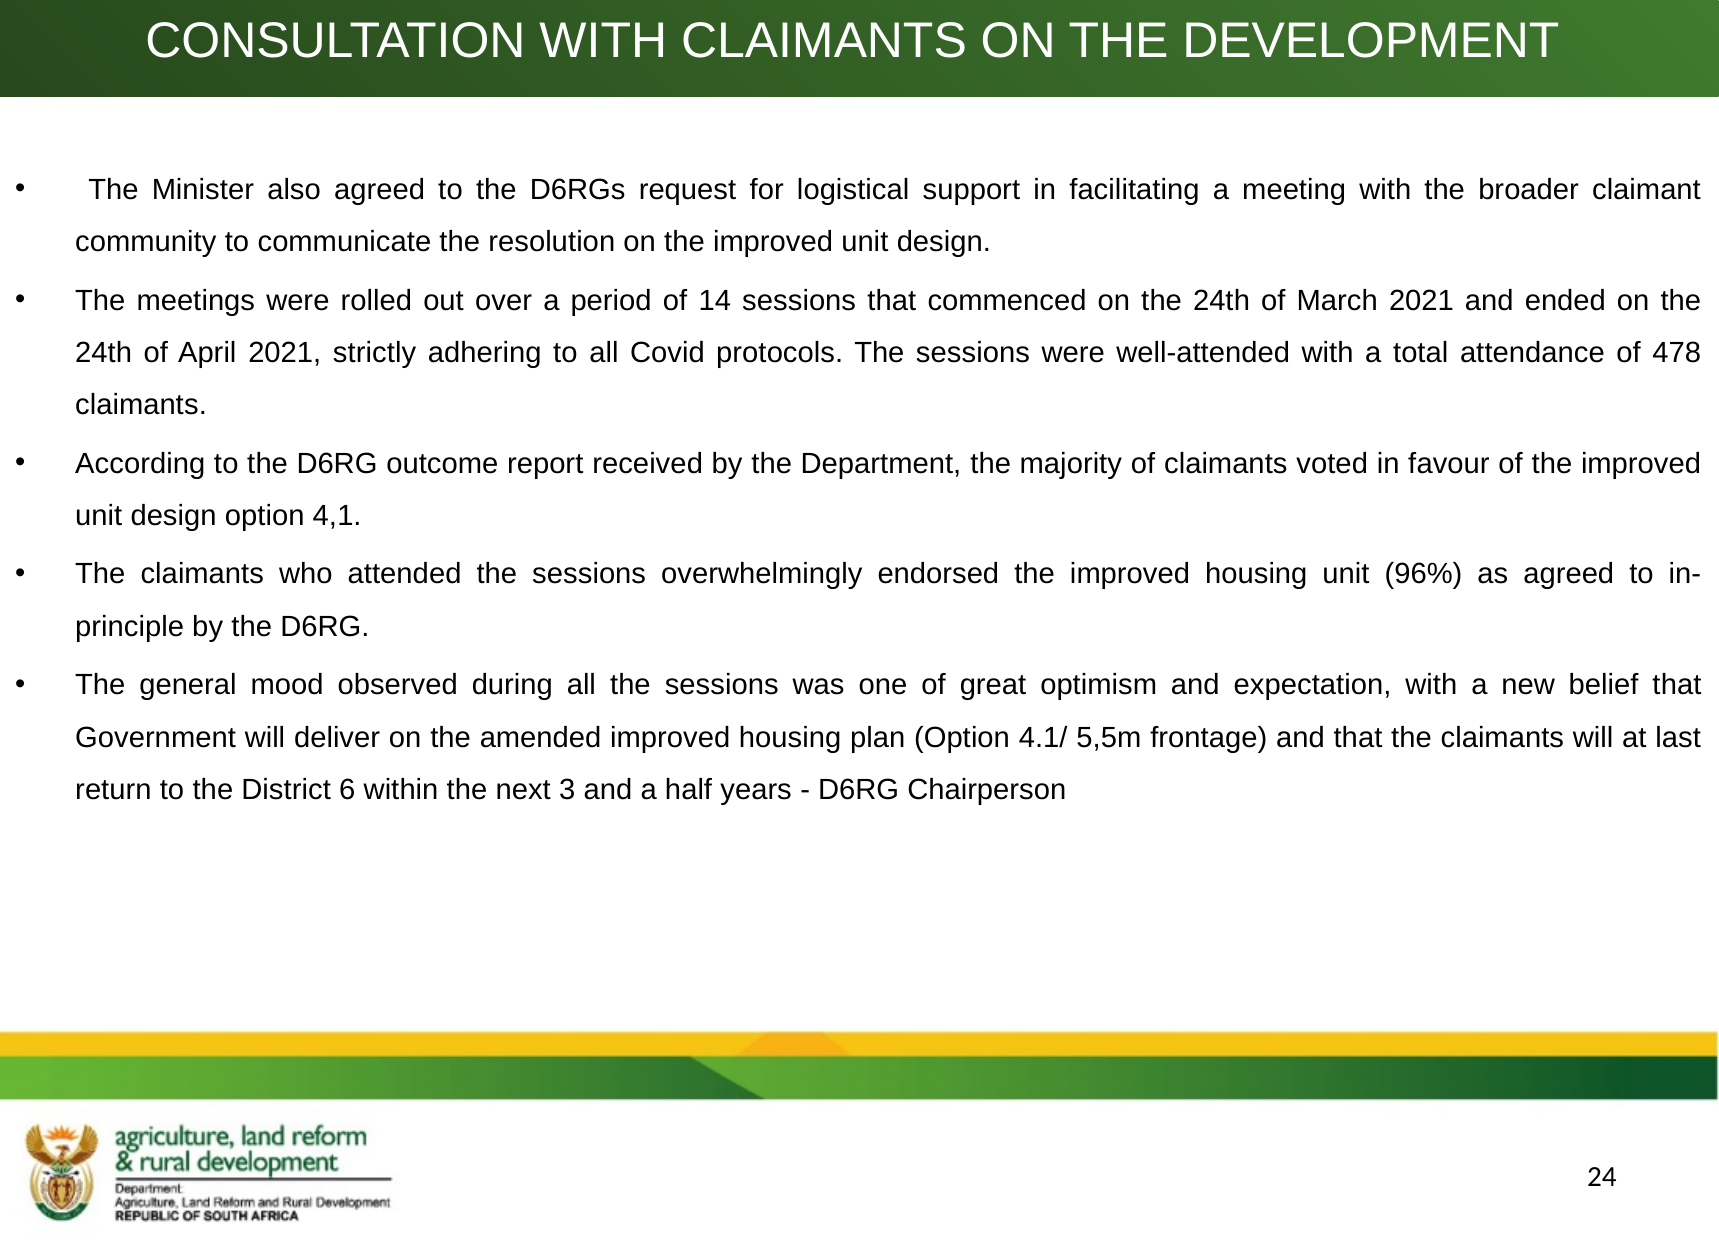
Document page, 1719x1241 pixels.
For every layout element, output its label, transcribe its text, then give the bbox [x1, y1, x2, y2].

text_box The Minister also agreed to the D6RGs request for logistical support in facilitating a meeting with the broader claimant community to communicate the resolution on the improved unit design. The meetings were rolled out over a period of 14 sessions that commenced on the 24th of March 2021 and ended on the 24th of April 2021, strictly adhering to all Covid protocols. The sessions were well-attended with a total attendance of 478 claimants. According to the D6RG outcome report received by the Department, the majority of claimants voted in favour of the improved unit design option 4,1. The claimants who attended the sessions overwhelmingly endorsed the improved housing unit (96%) as agreed to in-principle by the D6RG. The general mood observed during all the sessions was one of great optimism and expectation, with a new belief that Government will deliver on the amended improved housing plan (Option 4.1/ 5,5m frontage) and that the claimants will at last return to the District 6 within the next 3 and a half years - D6RG Chairperson [0, 99, 1719, 813]
picture [0, 1002, 1719, 1241]
text_box CONSULTATION WITH CLAIMANTS ON THE DEVELOPMENT [0, 0, 1719, 97]
